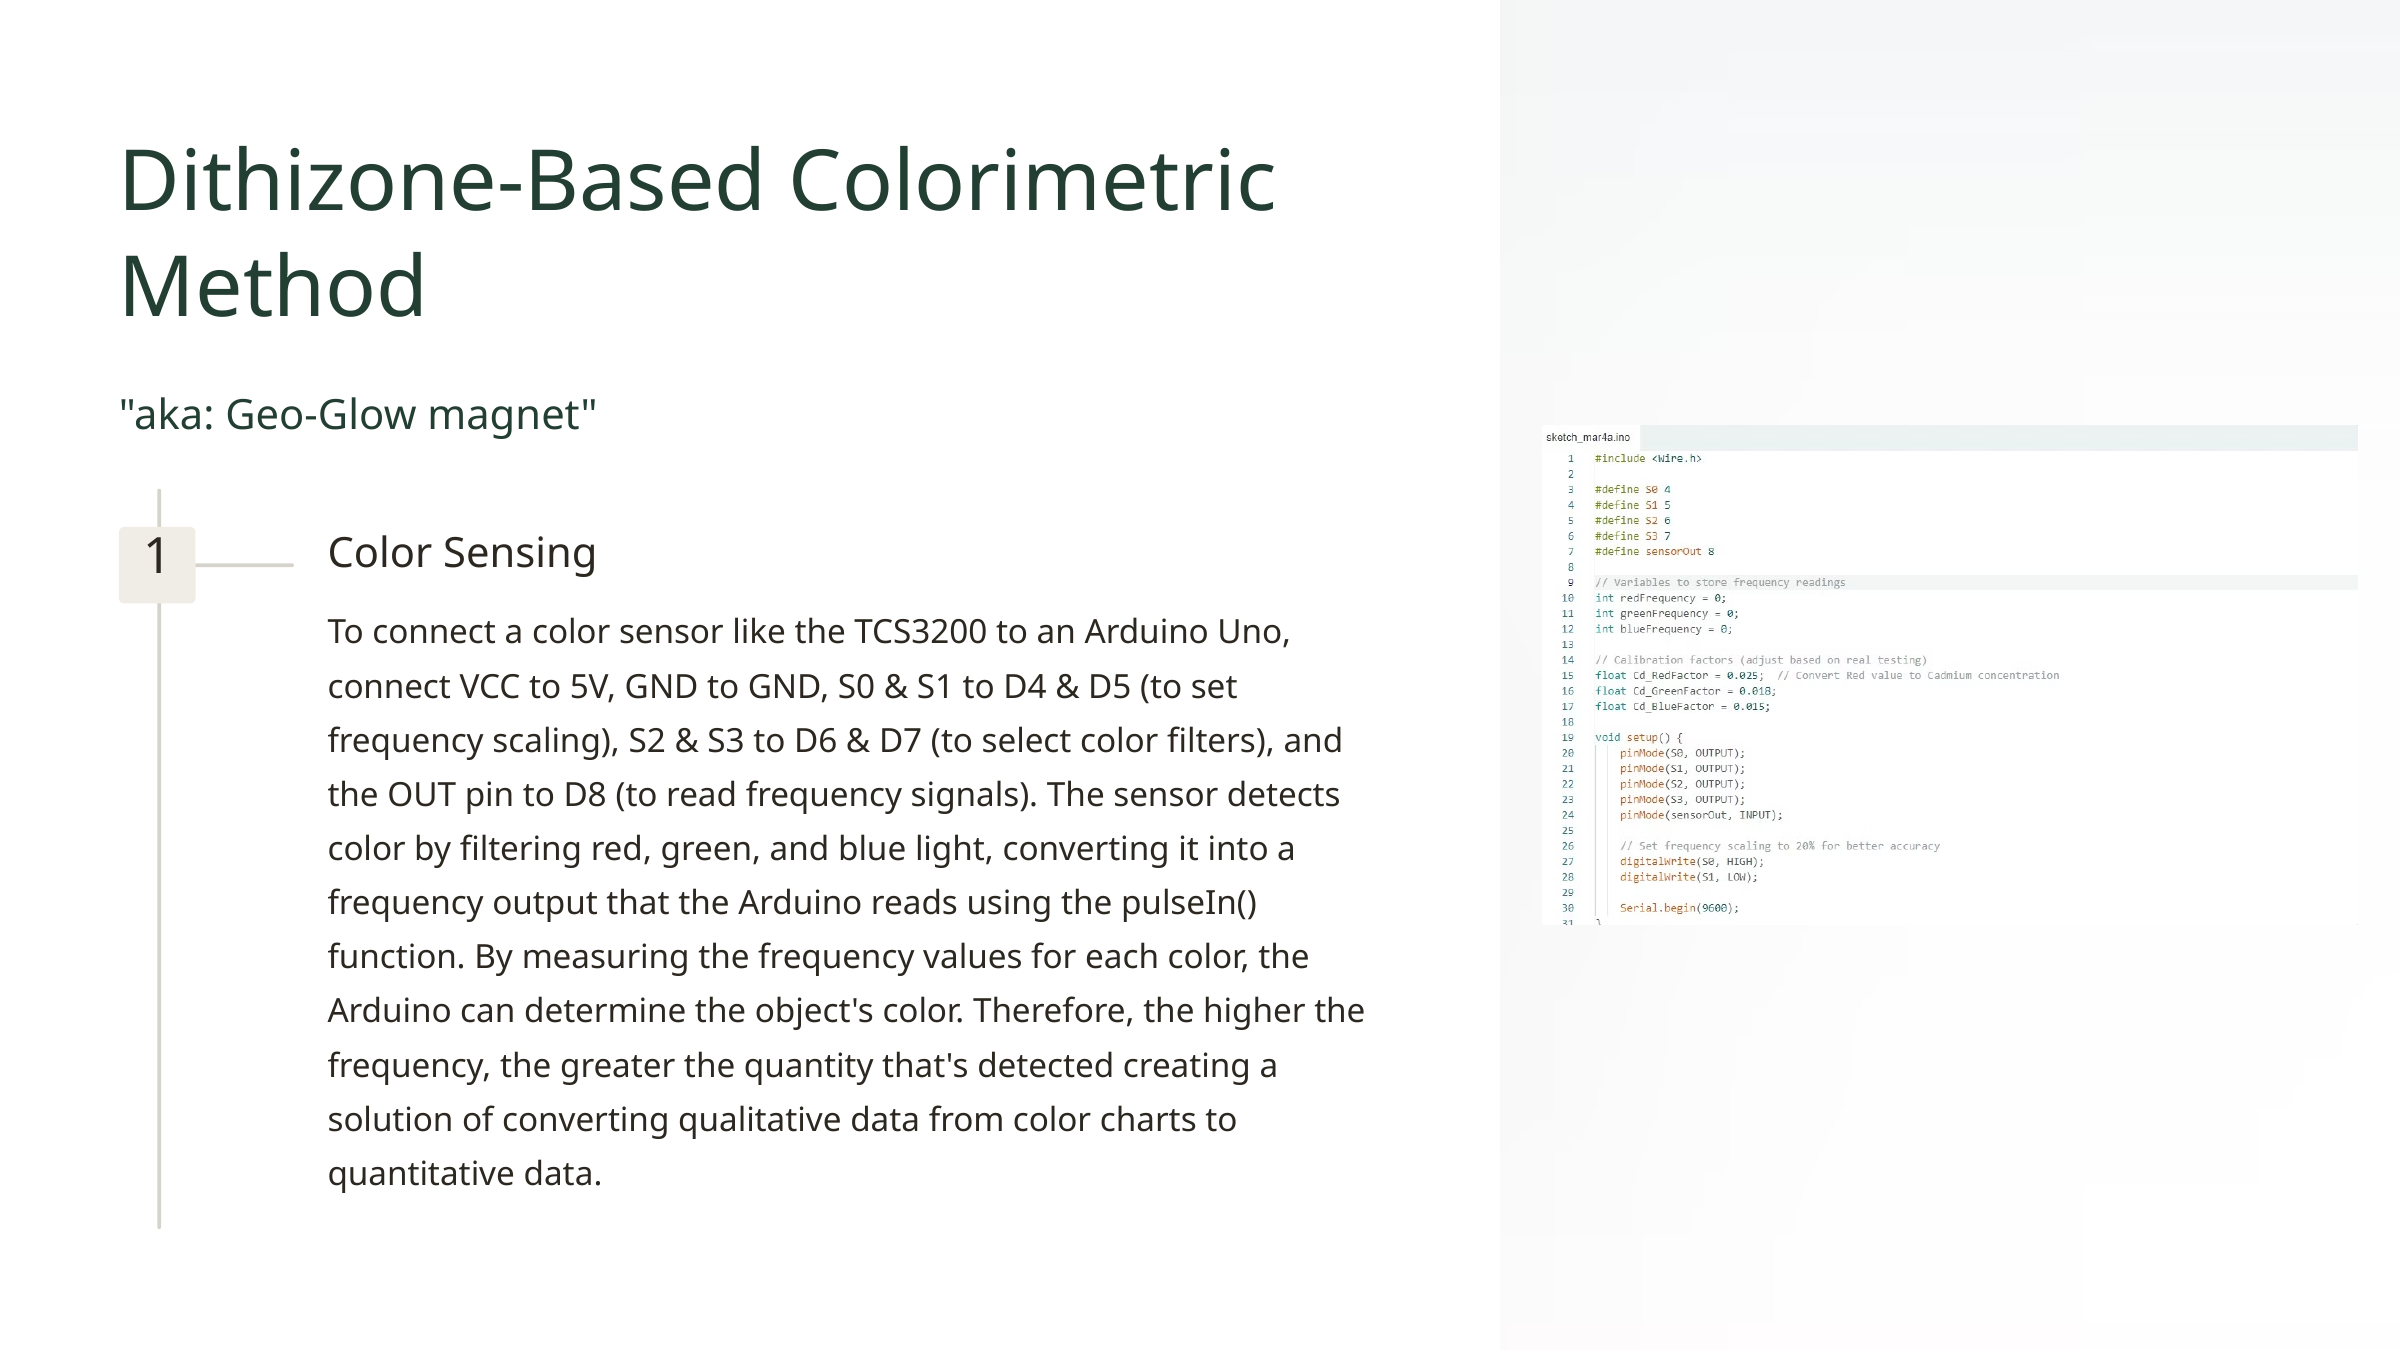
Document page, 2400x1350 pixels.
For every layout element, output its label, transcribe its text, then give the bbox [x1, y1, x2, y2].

text_box [118, 526, 196, 604]
text_box To connect a color sensor like the TCS3200 to an Arduino Uno, connect VCC to 5V, GND to GND, S0 & S1 to D4 & D5 (to set frequency scaling), S2 & S3 to D6 & D7 (to select color filters), and the OUT pin to D8 (to read frequency signals). The sensor detects color by filtering red, green, and blue light, converting it into a frequency output that the Arduino reads using the pulseIn() function. By measuring the frequency values for each color, the Arduino can determine the object's color. Therefore, the higher the frequency, the greater the quantity that's detected creating a solution of converting qualitative data from color charts to quantitative data. [327, 596, 1381, 1196]
picture [1499, 0, 2400, 1350]
text_box Dithizone-Based Colorimetric Method [119, 120, 1381, 334]
text_box [196, 563, 294, 568]
text_box [157, 604, 162, 1230]
text_box Color Sensing [327, 522, 753, 576]
text_box 1 [131, 533, 183, 598]
text_box "aka: Geo-Glow magnet" [119, 384, 572, 438]
text_box [157, 488, 162, 526]
